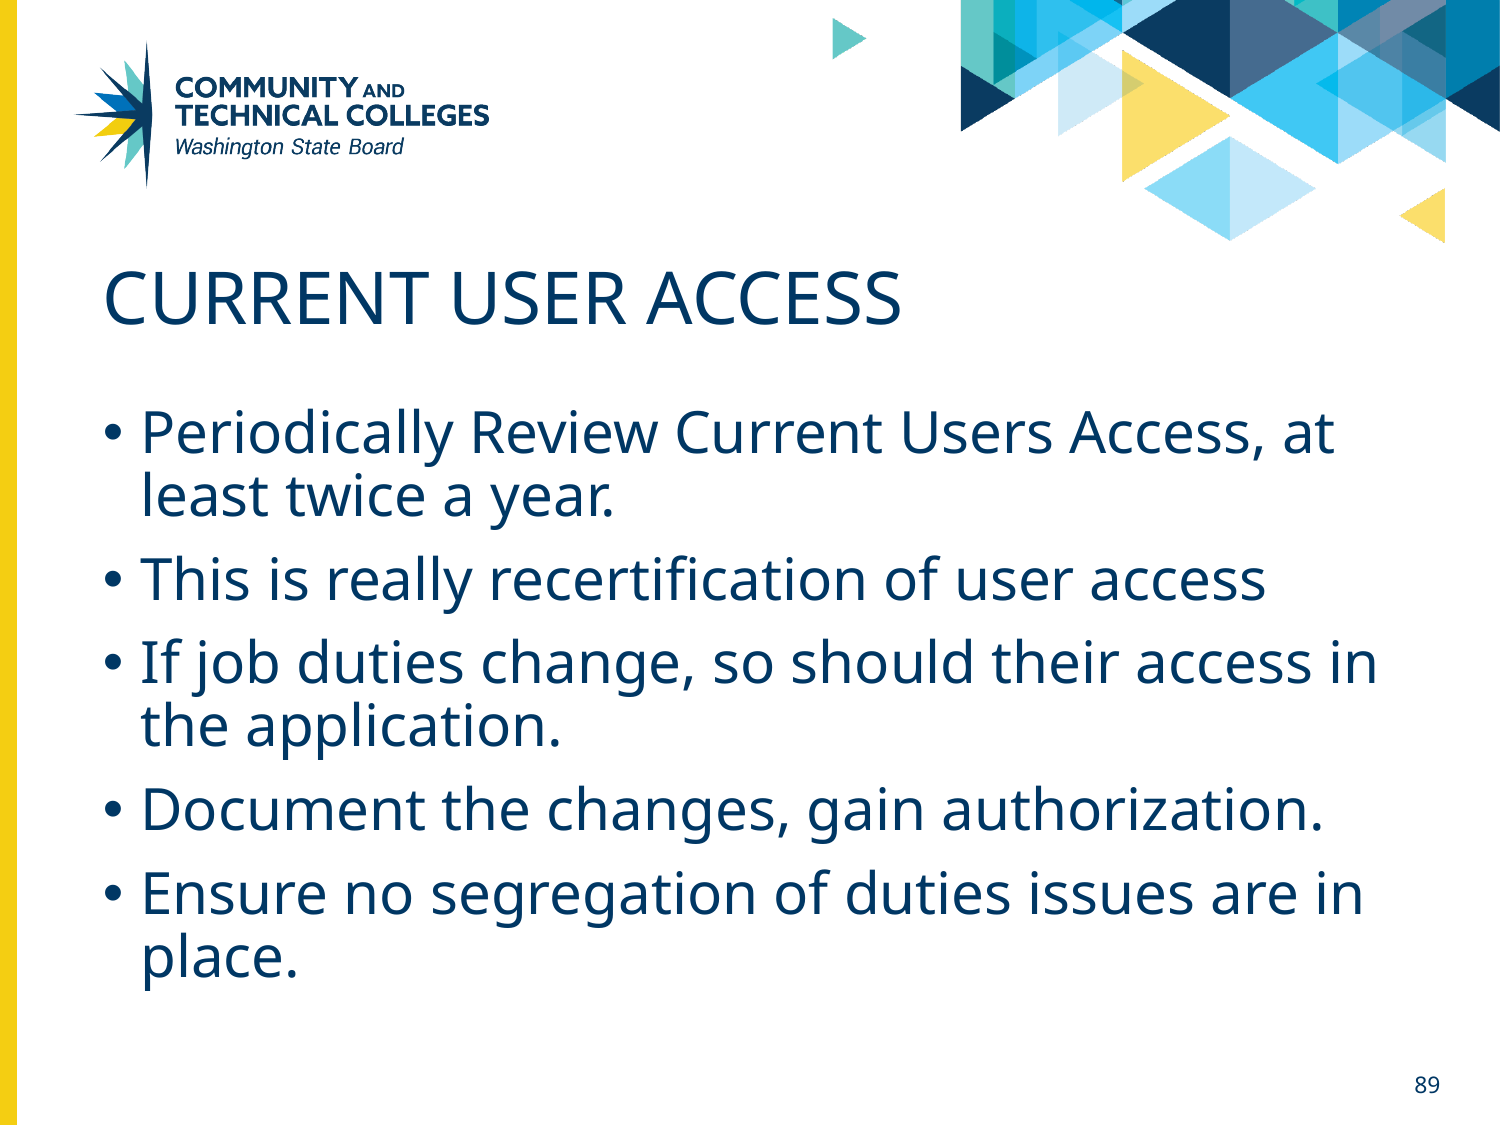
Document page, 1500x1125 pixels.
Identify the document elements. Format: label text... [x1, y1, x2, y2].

slide_number 89 [1378, 1063, 1456, 1103]
title Current User Access [88, 254, 1456, 385]
list Periodically Review Current Users Access, at least twice a year. This is really recertification of user access If job duties change, so should their access in the application. Document the changes, gain authorization. Ensure no segregation of duties issues are in place. [88, 396, 1456, 1013]
picture [832, 0, 1500, 243]
picture [17, 25, 557, 228]
